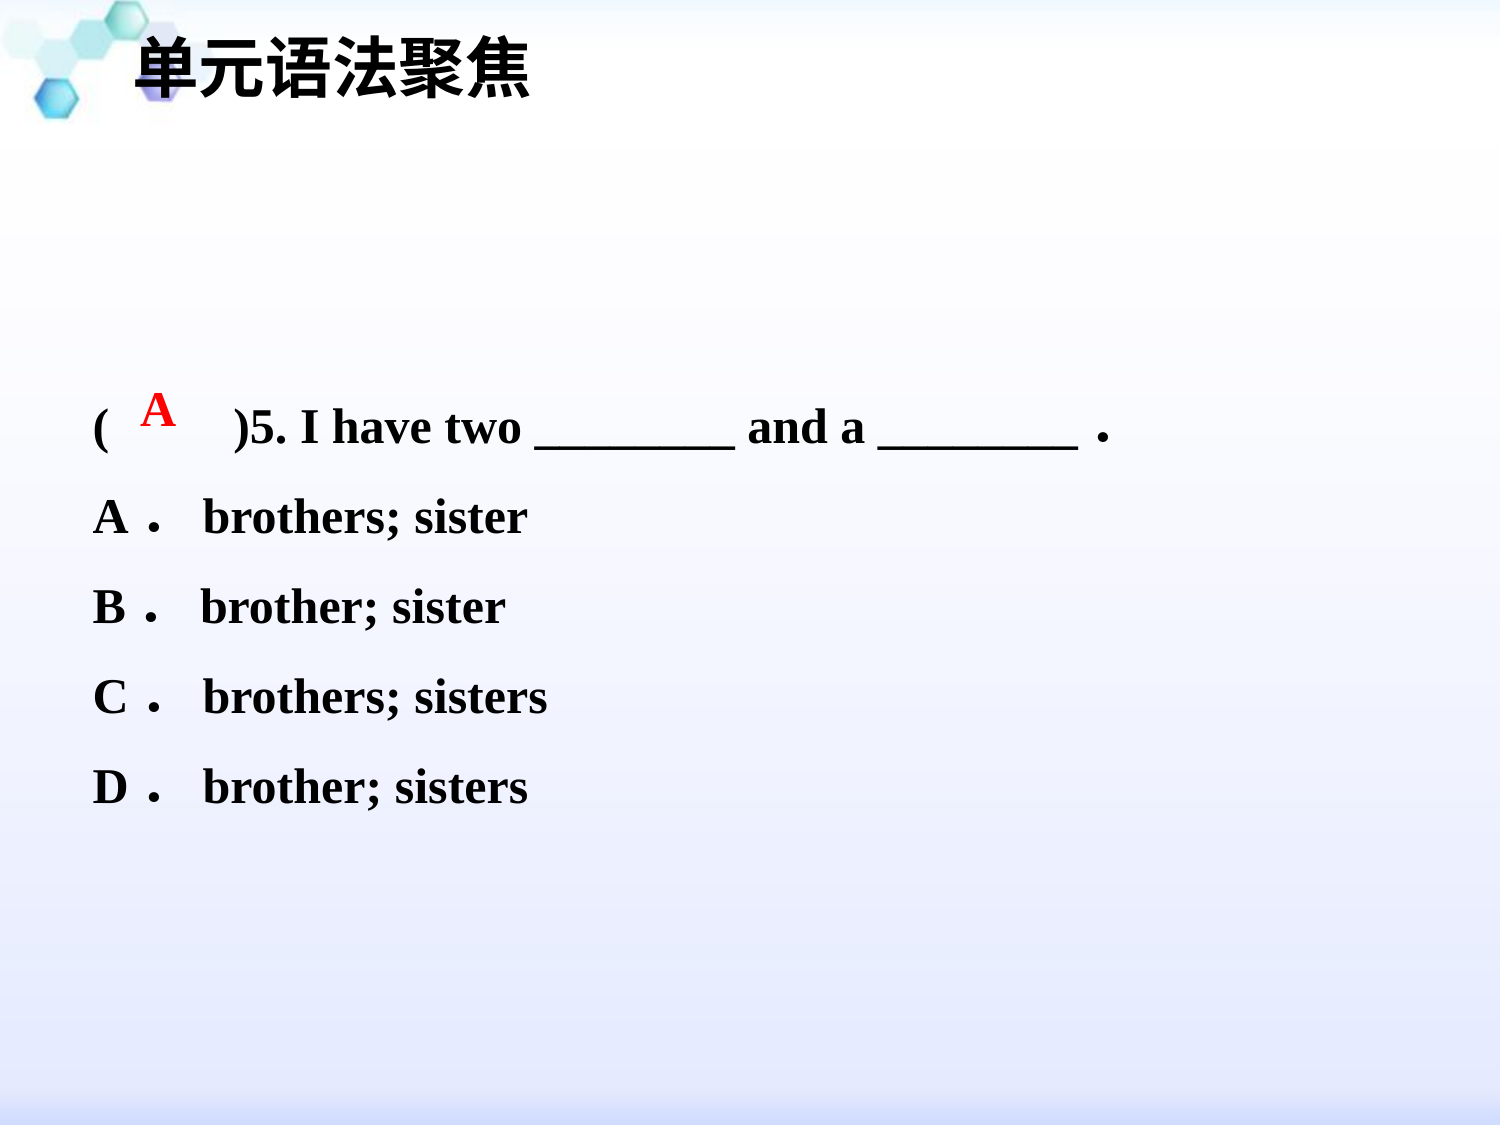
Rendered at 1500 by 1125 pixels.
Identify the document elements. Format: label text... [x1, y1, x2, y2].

picture [0, 0, 1500, 1125]
text_box A [125, 368, 191, 444]
text_box 单元语法聚焦 [117, 18, 548, 114]
text_box ( )5. I have two ________ and a ________． A．brothers; sister B．brother; sister C．brothers; sisters D．brother; sisters [77, 356, 1462, 821]
